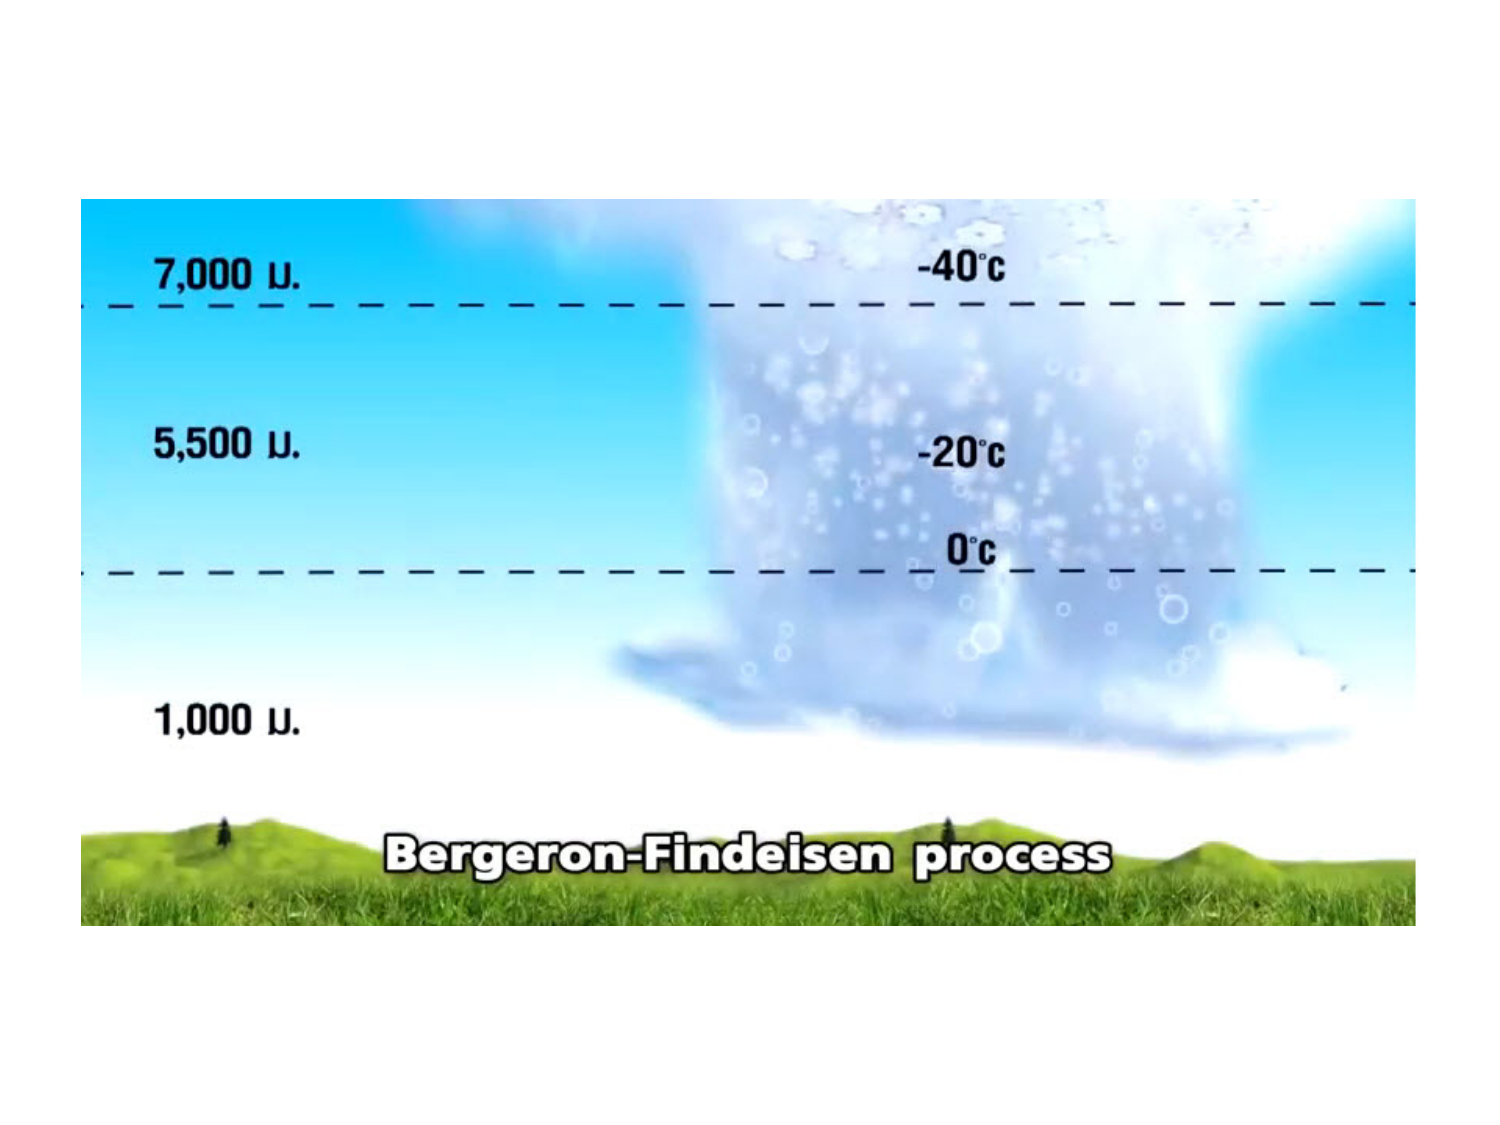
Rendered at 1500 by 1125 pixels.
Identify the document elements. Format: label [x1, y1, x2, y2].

picture [80, 198, 1419, 926]
